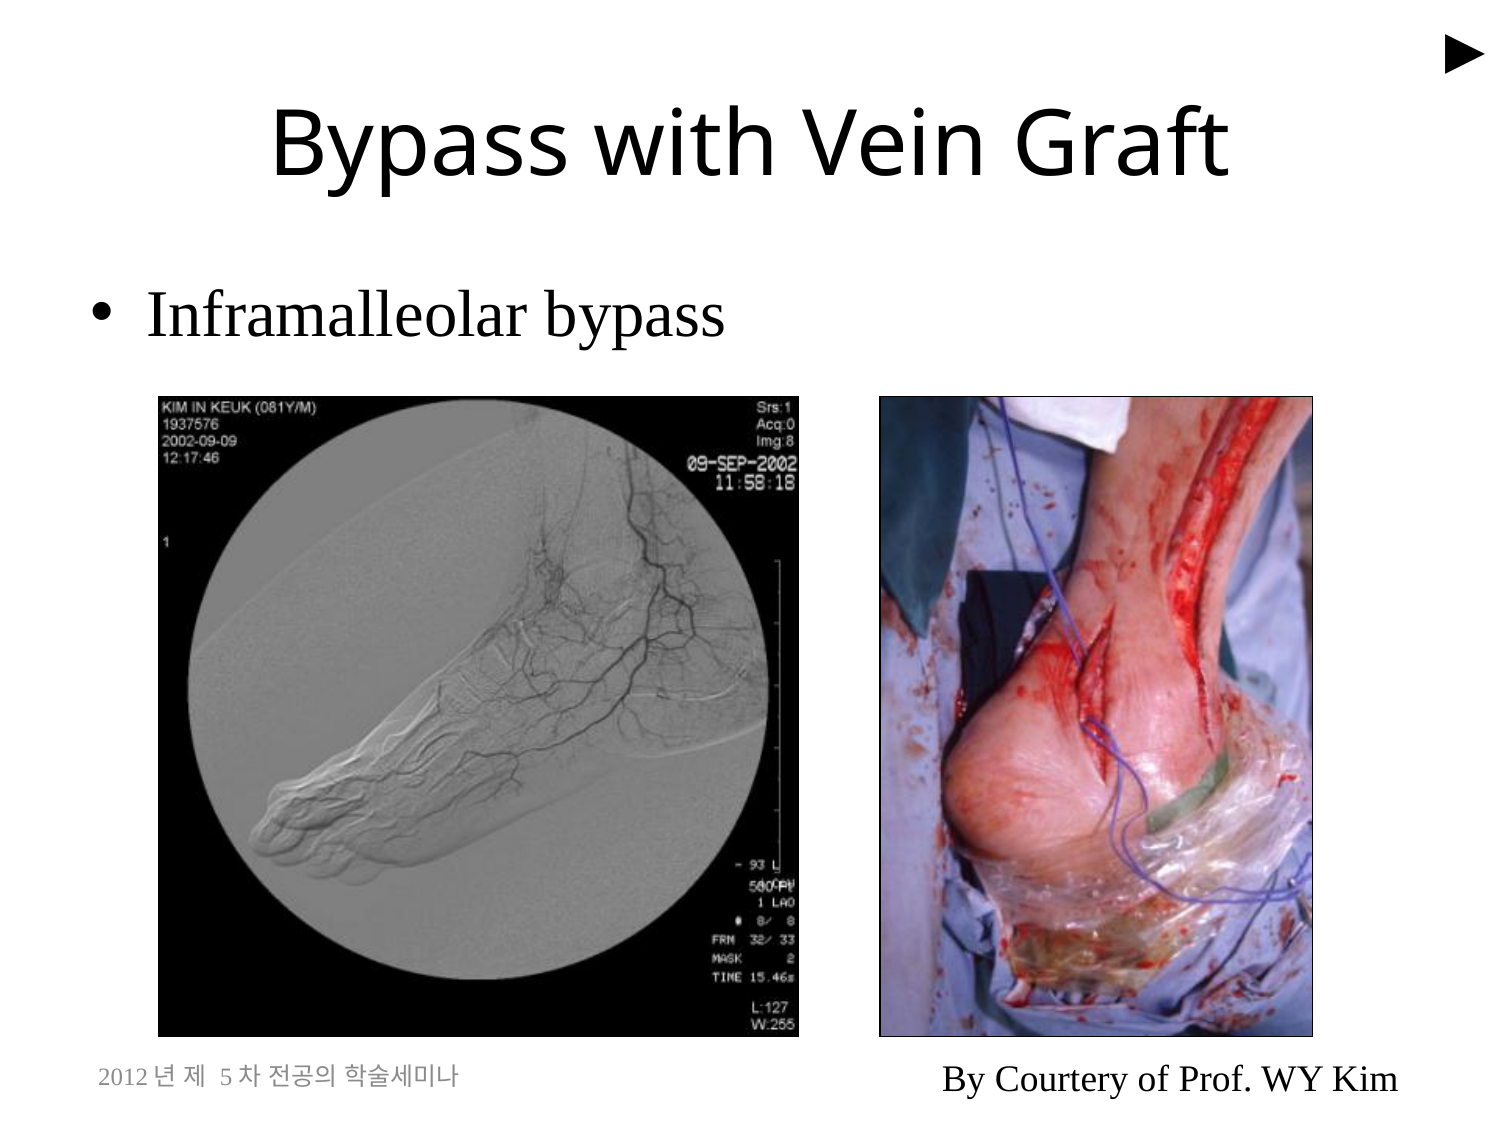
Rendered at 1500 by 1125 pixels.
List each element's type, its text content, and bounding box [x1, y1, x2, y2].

text_box ► [1417, 0, 1500, 95]
footer 2012년 제 5차 전공의 학술세미나 [41, 1045, 517, 1106]
text_box By Courtery of Prof. WY Kim [927, 1046, 1459, 1107]
title Bypass with Vein Graft [75, 45, 1425, 233]
list Inframalleolar bypass [75, 262, 1425, 1005]
picture [159, 396, 799, 1036]
picture [880, 396, 1313, 1036]
